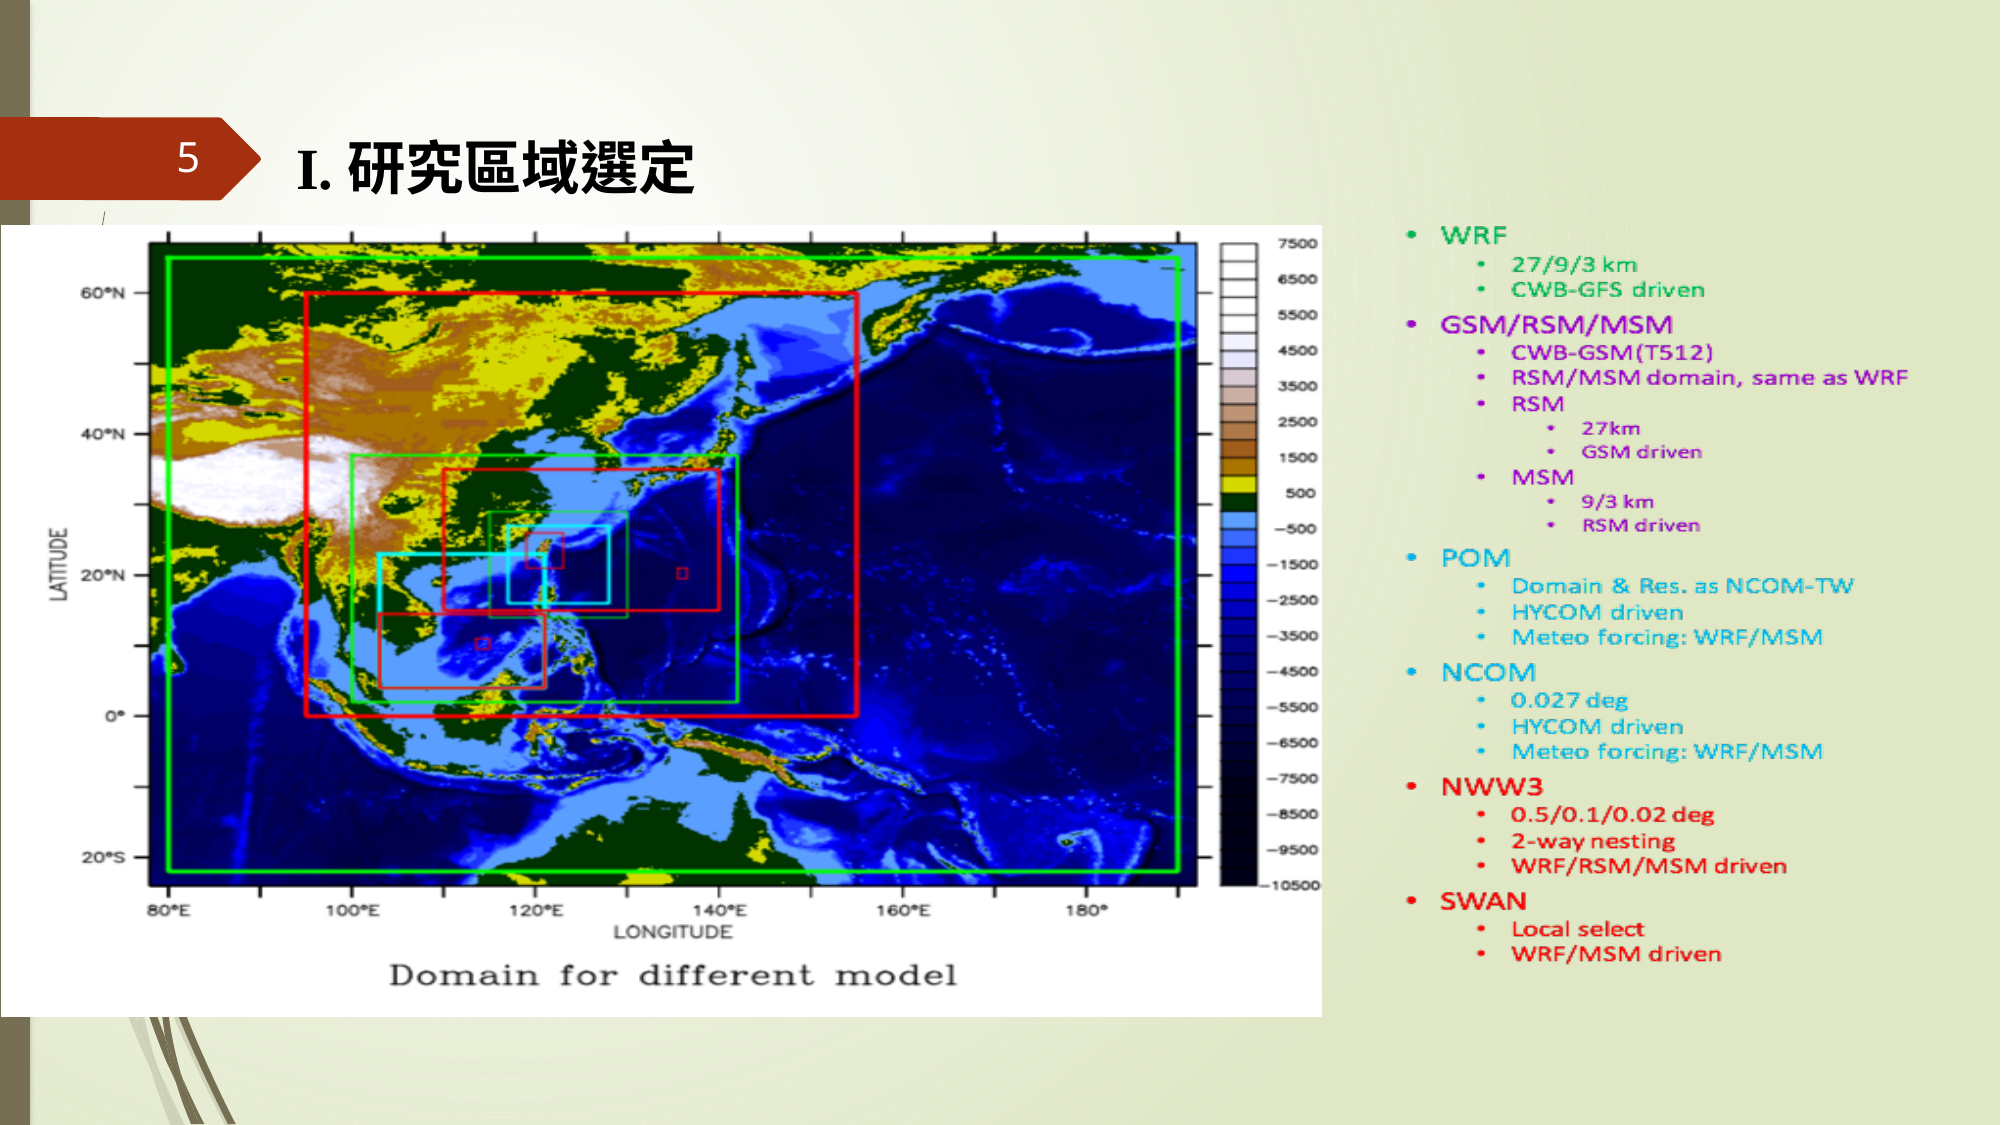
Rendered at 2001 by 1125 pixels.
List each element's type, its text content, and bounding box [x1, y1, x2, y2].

slide_number 5 [87, 129, 216, 190]
text_box I.研究區域選定 [281, 124, 712, 209]
picture [1, 225, 1322, 1017]
picture [1385, 209, 1951, 1002]
